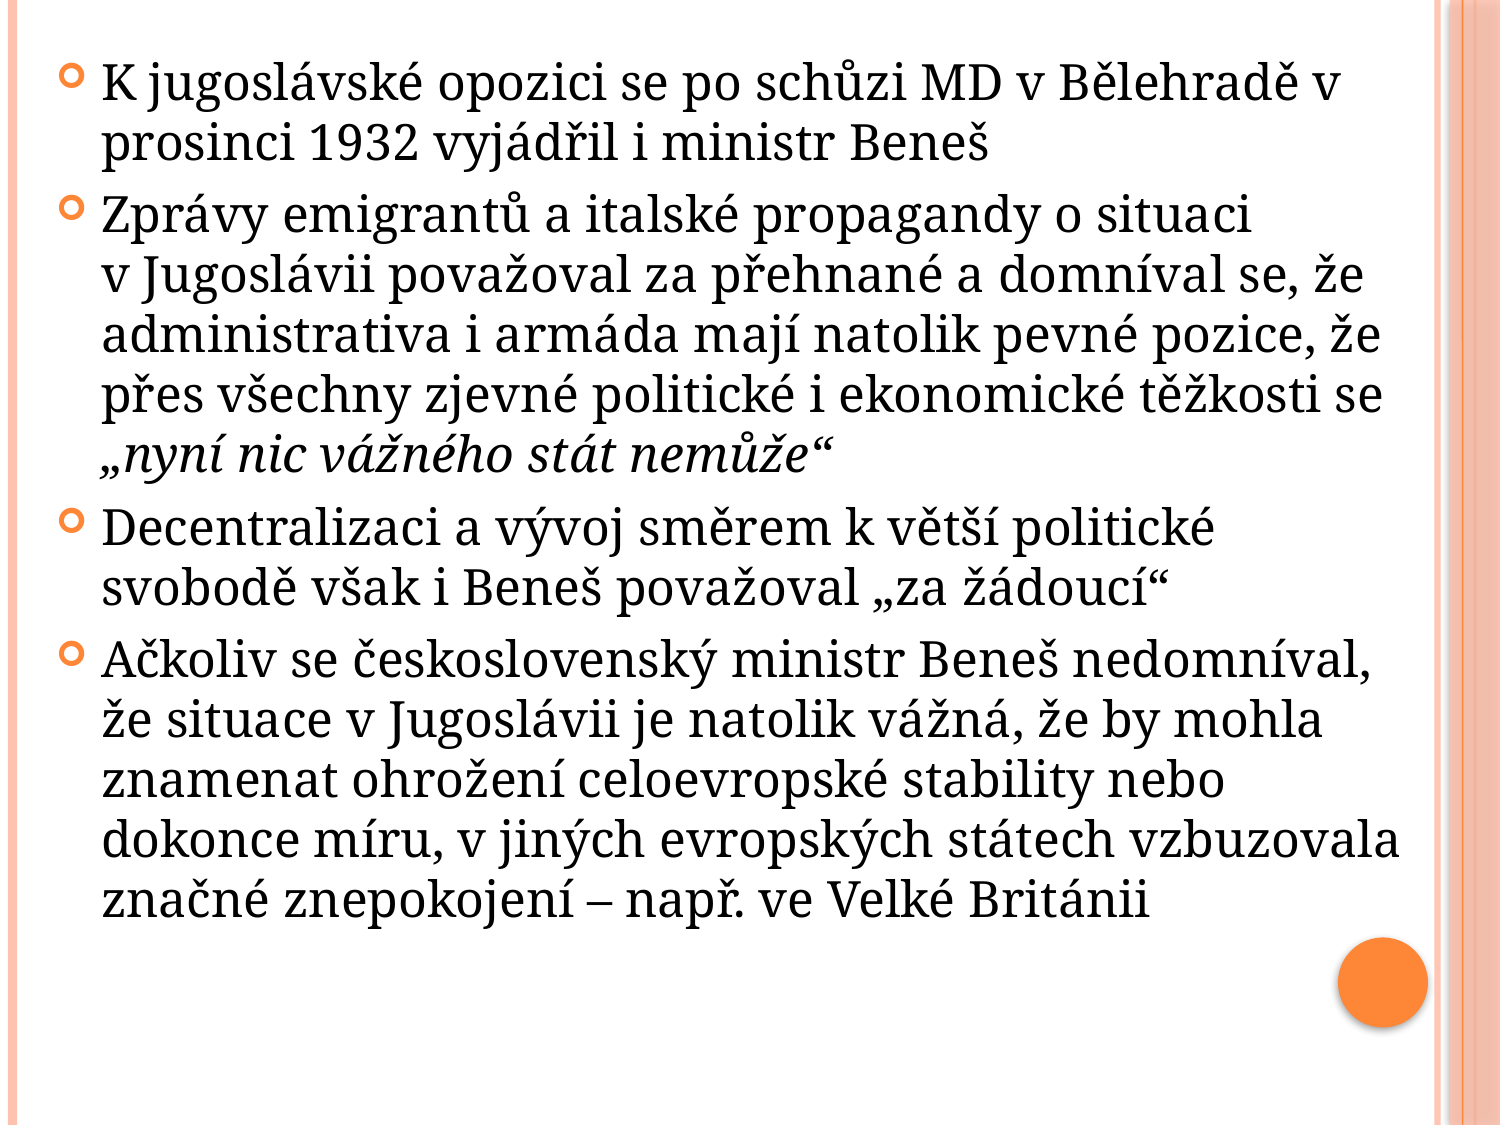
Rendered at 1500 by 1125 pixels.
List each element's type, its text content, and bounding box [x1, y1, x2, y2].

list K jugoslávské opozici se po schůzi MD v Bělehradě v prosinci 1932 vyjádřil i ministr Beneš Zprávy emigrantů a italské propagandy o situaci v Jugoslávii považoval za přehnané a domníval se, že administrativa i armáda mají natolik pevné pozice, že přes všechny zjevné politické i ekonomické těžkosti se „nyní nic vážného stát nemůže“ Decentralizaci a vývoj směrem k větší politické svobodě však i Beneš považoval „za žádoucí“ Ačkoliv se československý ministr Beneš nedomníval, že situace v Jugoslávii je natolik vážná, že by mohla znamenat ohrožení celoevropské stability nebo dokonce míru, v jiných evropských státech vzbuzovala značné znepokojení – např. ve Velké Británii [41, 42, 1424, 1083]
